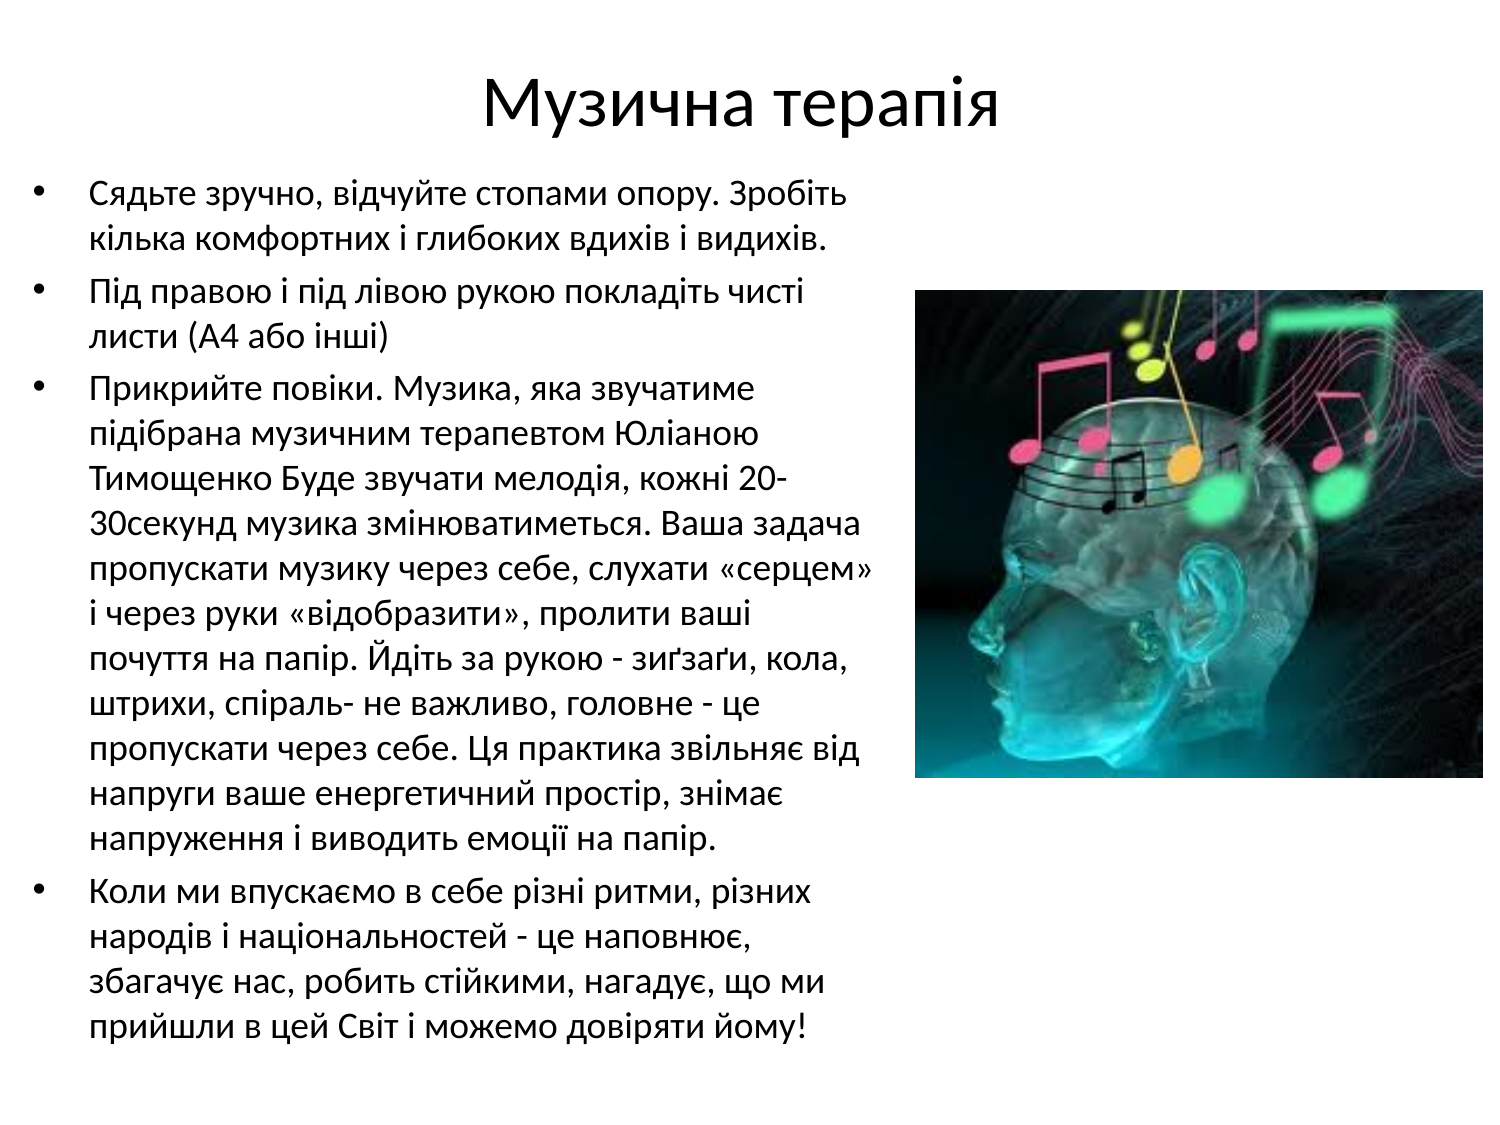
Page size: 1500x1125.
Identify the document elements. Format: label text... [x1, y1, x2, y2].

list Сядьте зручно, відчуйте стопами опору. Зробіть кілька комфортних і глибоких вдихів і видихів. Під правою і під лівою рукою покладіть чисті листи (А4 або інші) Прикрийте повіки. Музика, яка звучатиме підібрана музичним терапевтом Юліаною Тимощенко Буде звучати мелодія, кожні 20-30секунд музика змінюватиметься. Ваша задача пропускати музику через себе, слухати «серцем» і через руки «відобразити», пролити ваші почуття на папір. Йдіть за рукою - зиґзаґи, кола, штрихи, спіраль- не важливо, головне - це пропускати через себе. Ця практика звільняє від напруги ваше енергетичний простір, знімає напруження і виводить емоції на папір. Коли ми впускаємо в себе різні ритми, різних народів і національностей - це наповнює, збагачує нас, робить стійкими, нагадує, що ми прийшли в цей Світ і можемо довіряти йому! [17, 160, 904, 1094]
title Музична терапія [75, 45, 1425, 149]
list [915, 290, 1483, 779]
